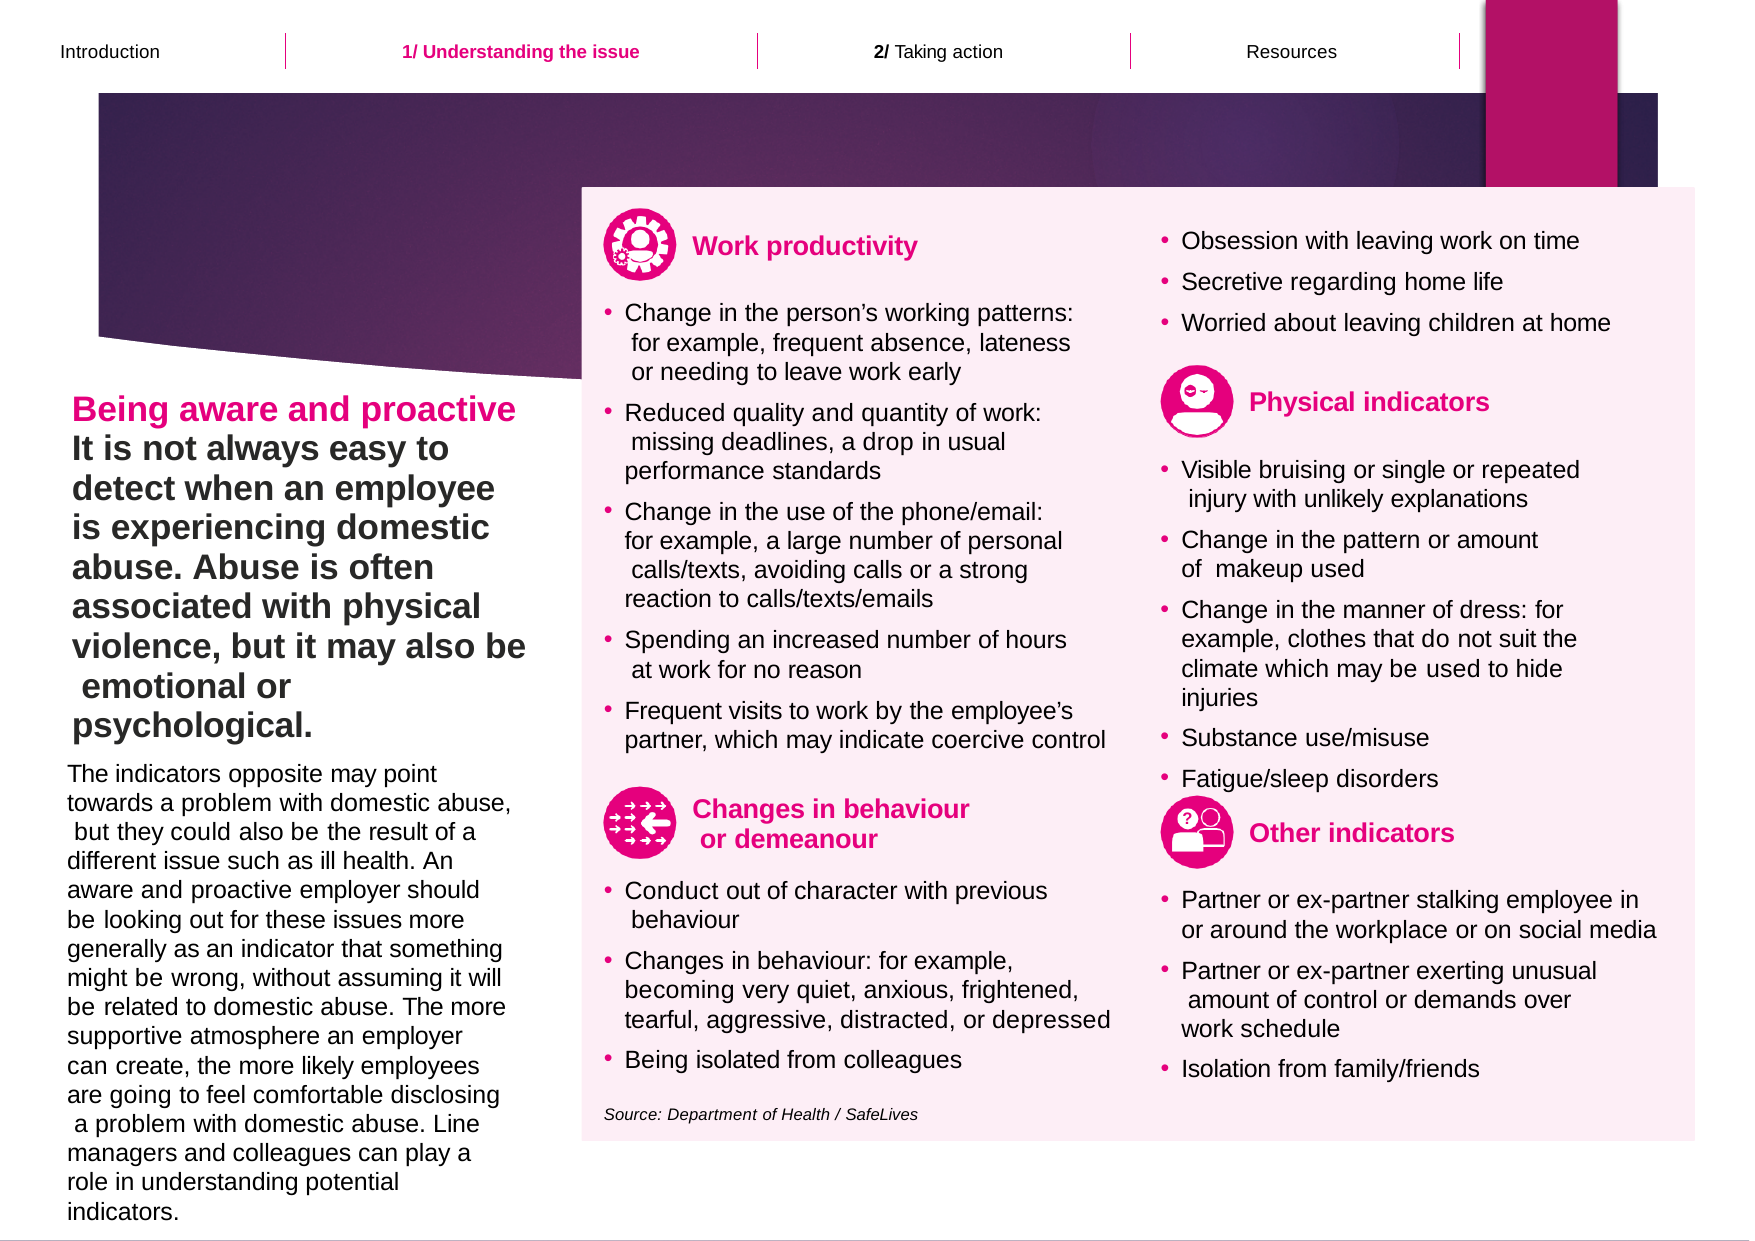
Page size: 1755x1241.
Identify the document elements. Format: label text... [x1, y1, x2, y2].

text_box 2/ Taking action [871, 37, 1008, 63]
text_box Change in the person’s working patterns: for example, frequent absence, lateness or needing to leave work early Reduced quality and quantity of work: missing deadlines, a drop in usual performance standards Change in the use of the phone/email: for example, a large number of personal calls/texts, avoiding calls or a strong reaction to calls/texts/emails Spending an increased number of hours at work for no reason Frequent visits to work by the employee’s partner, which may indicate coercive control [601, 293, 1111, 754]
text_box Being aware and proactive It is not always easy to detect when an employee is experiencing domestic abuse. Abuse is often associated with physical violence, but it may also be emotional or psychological. [69, 382, 535, 745]
text_box The indicators opposite may point towards a problem with domestic abuse, but they could also be the result of a different issue such as ill health. An aware and proactive employer should be looking out for these issues more generally as an indicator that something might be wrong, without assuming it will be related to domestic abuse. The more supportive atmosphere an employer can create, the more likely employees are going to feel comfortable disclosing a problem with domestic abuse. Line managers and colleagues can play a role in understanding potential indicators. [65, 754, 515, 1225]
text_box Physical indicators [1247, 382, 1495, 418]
text_box ? [1180, 805, 1195, 828]
text_box 1/ Understanding the issue [399, 37, 644, 63]
text_box Work productivity [690, 226, 924, 261]
text_box Partner or ex-partner stalking employee in or around the workplace or on social media Partner or ex-partner exerting unusual amount of control or demands over work schedule Isolation from family/friends [1158, 880, 1660, 1083]
text_box Resources [1244, 37, 1338, 63]
text_box Source: Department of Health / SafeLives [601, 1101, 922, 1124]
text_box Other indicators [1247, 813, 1459, 848]
text_box Changes in behaviour or demeanour Conduct out of character with previous behaviour Changes in behaviour: for example, becoming very quiet, anxious, frightened, tearful, aggressive, distracted, or depressed Being isolated from colleagues [601, 789, 1114, 1073]
text_box Obsession with leaving work on time Secretive regarding home life Worried about leaving children at home [1158, 212, 1615, 337]
text_box Introduction [58, 37, 163, 63]
text_box Visible bruising or single or repeated injury with unlikely explanations Change in the pattern or amount of makeup used Change in the manner of dress: for example, clothes that do not suit the climate which may be used to hide injuries Substance use/misuse Fatigue/sleep disorders [1158, 450, 1648, 793]
text_box [581, 187, 1695, 1141]
